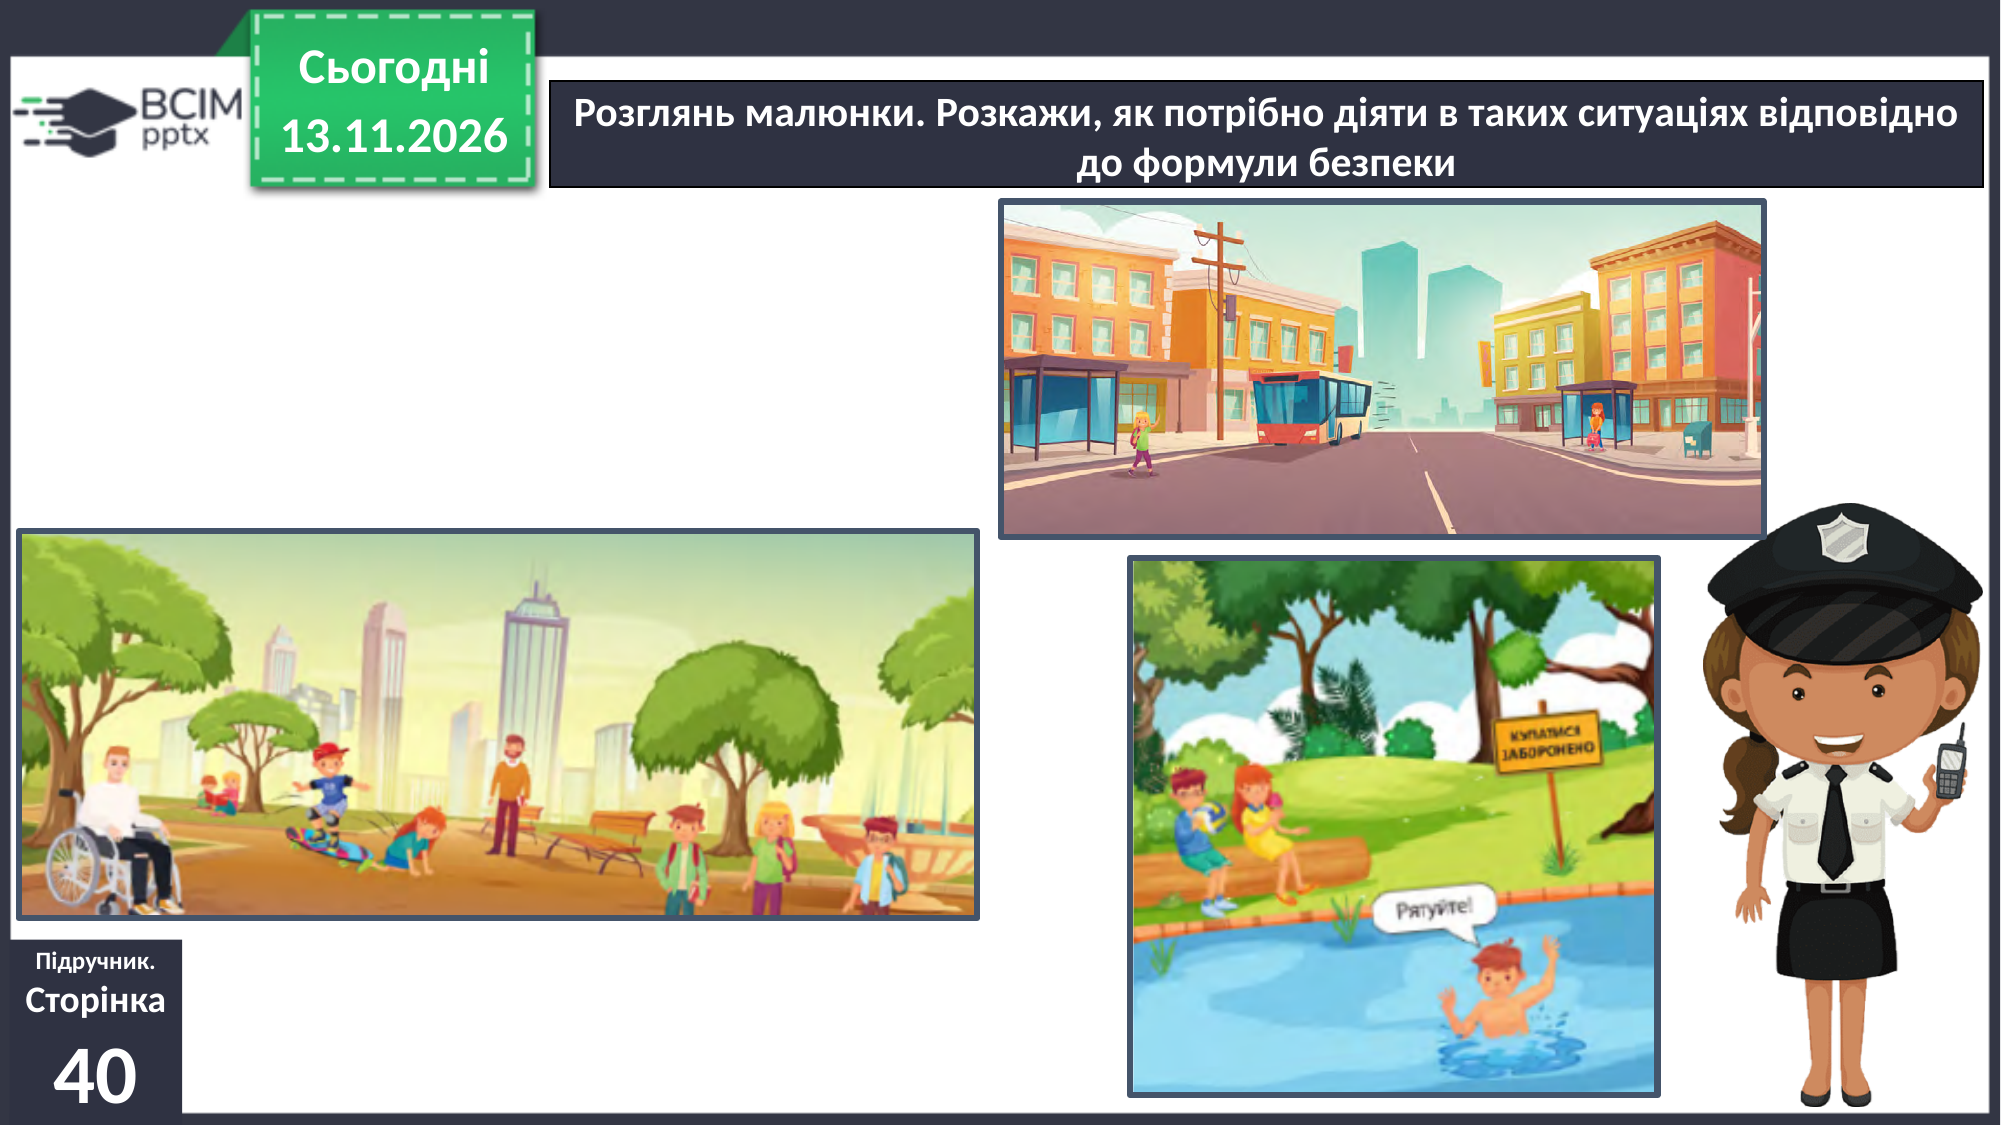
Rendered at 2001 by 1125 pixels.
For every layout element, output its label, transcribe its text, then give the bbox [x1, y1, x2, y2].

picture [0, 0, 2001, 1125]
text_box Підручник. Сторінка 40 [8, 938, 183, 1125]
text_box Розглянь малюнки. Розкажи, як потрібно діяти в таких ситуаціях відповідно до формули безпеки [549, 80, 1984, 188]
text_box Сьогодні [284, 26, 535, 101]
text_box 19.10.2022 [263, 101, 524, 164]
